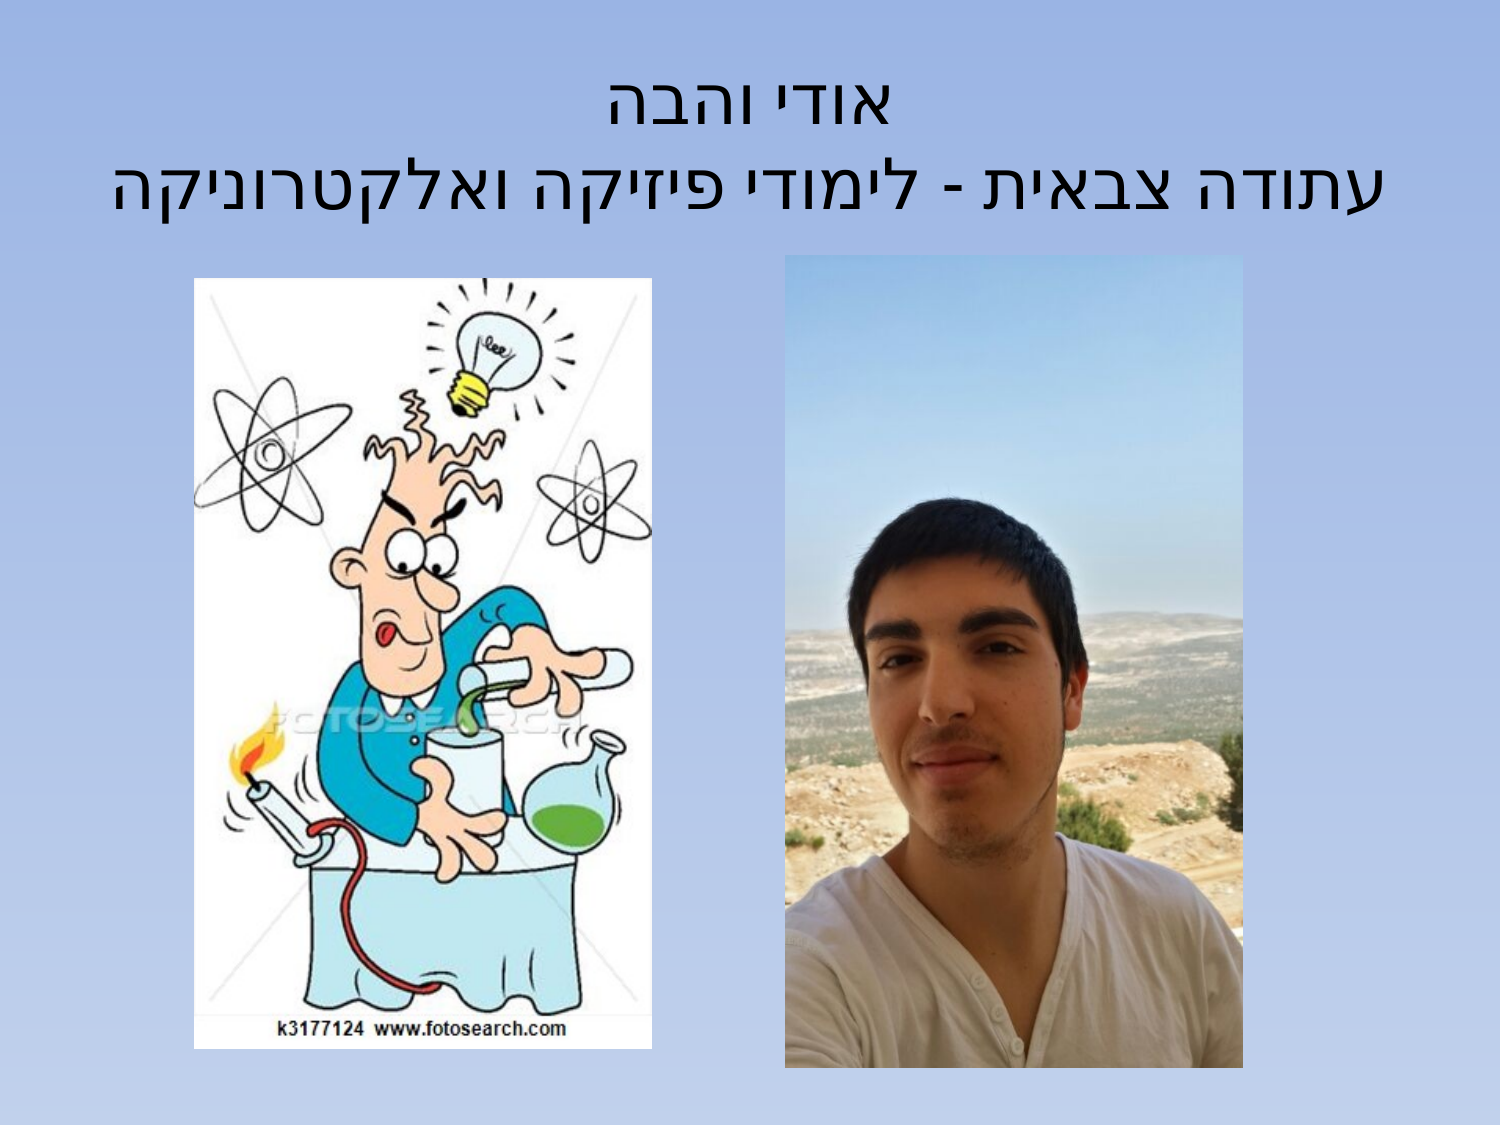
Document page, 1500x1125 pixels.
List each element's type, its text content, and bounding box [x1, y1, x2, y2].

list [785, 255, 1243, 1068]
picture [194, 278, 652, 1049]
title אודי והבה עתודה צבאית - לימודי פיזיקה ואלקטרוניקה [75, 45, 1425, 233]
